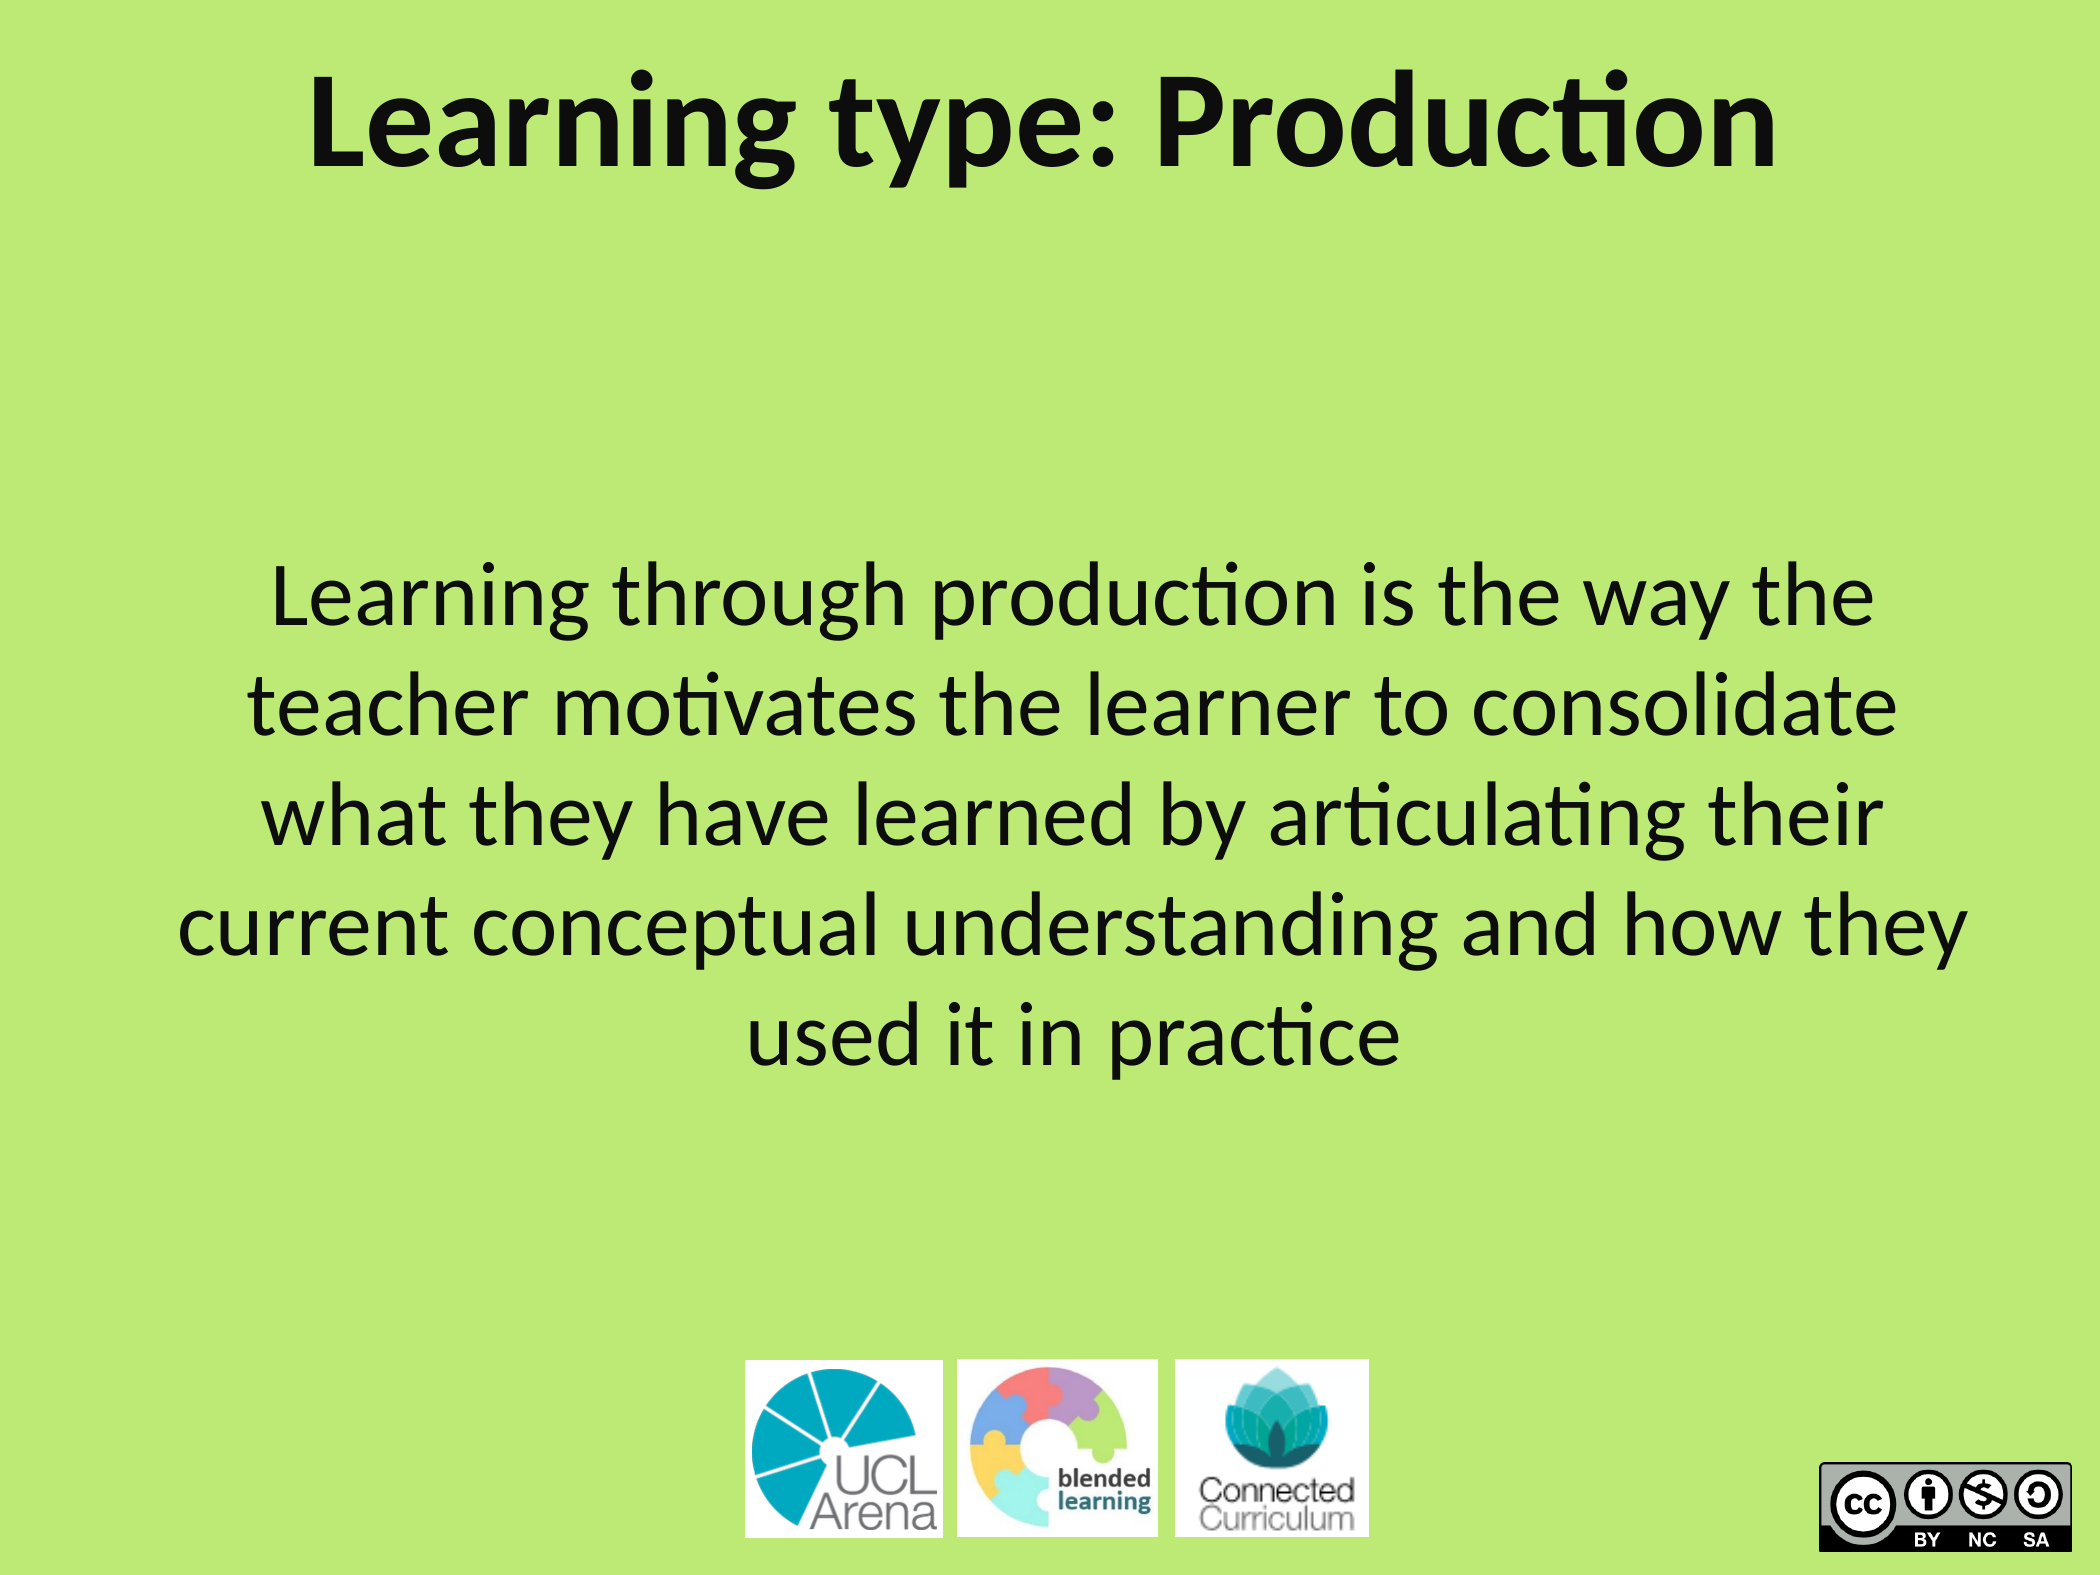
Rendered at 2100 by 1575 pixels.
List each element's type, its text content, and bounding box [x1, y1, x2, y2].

picture [1819, 1462, 2072, 1552]
text_box Learning through production is the way the teacher motivates the learner to consolidate what they have learned by articulating their current conceptual understanding and how they used it in practice [156, 526, 1992, 1092]
picture [957, 1359, 1158, 1537]
text_box Learning type: Production [56, 21, 2034, 202]
picture [745, 1360, 943, 1538]
picture [1175, 1359, 1369, 1537]
